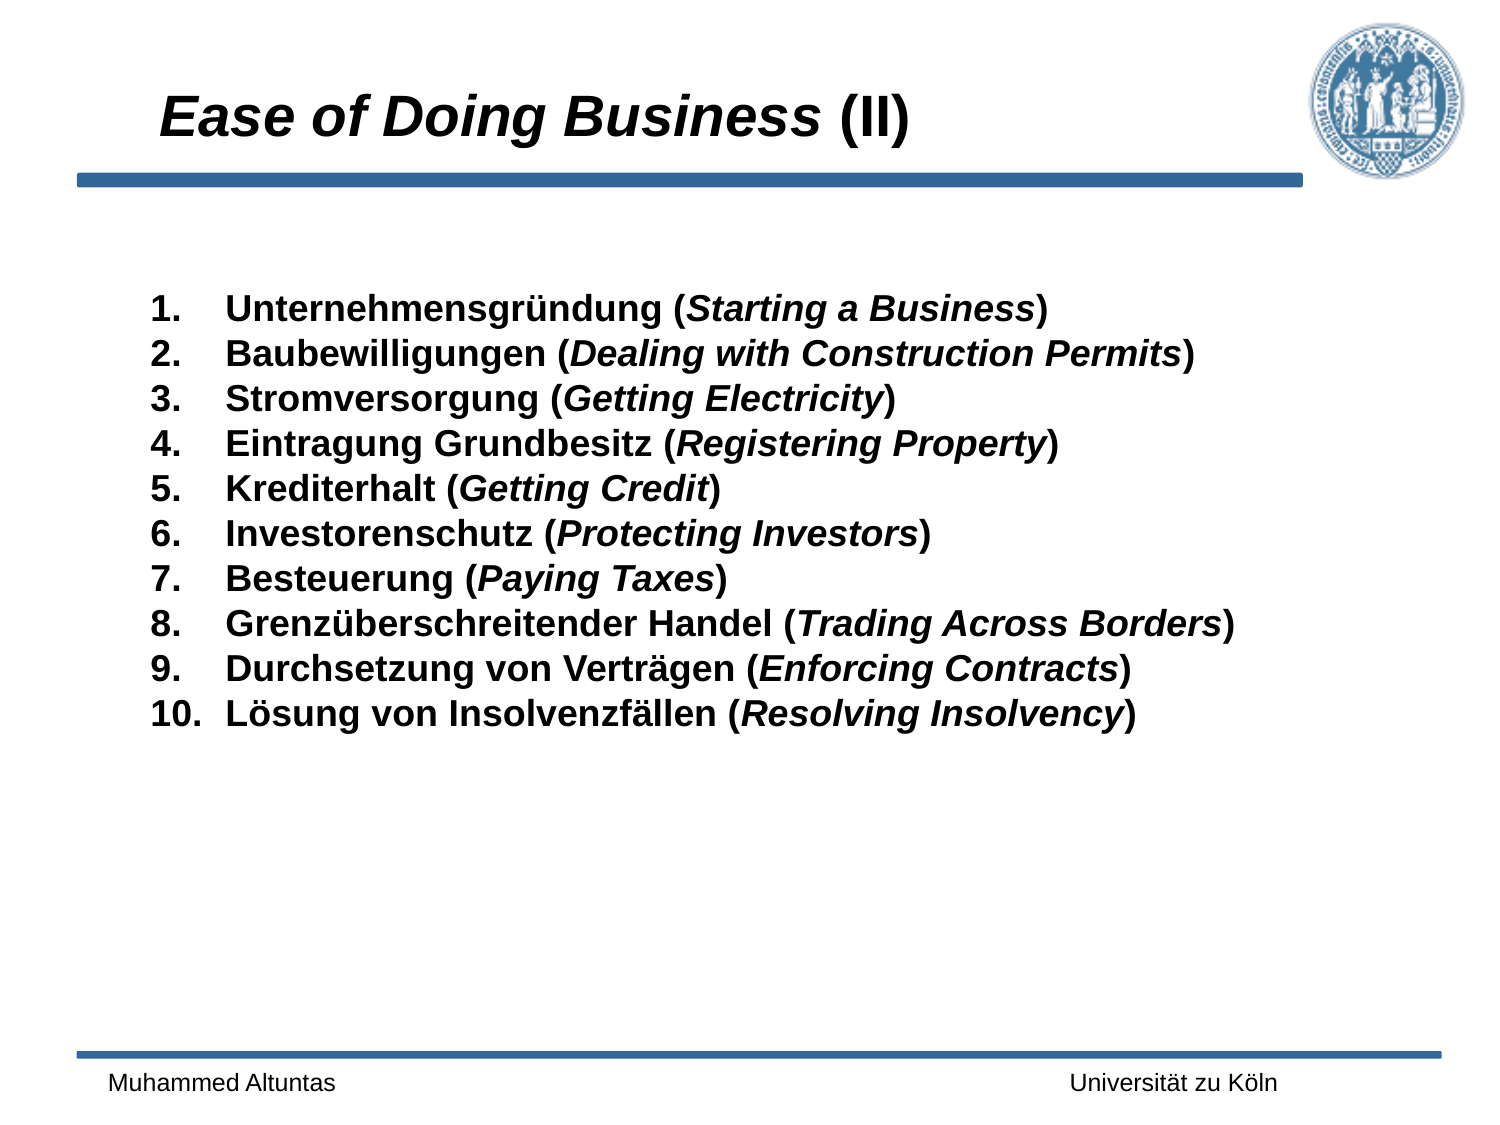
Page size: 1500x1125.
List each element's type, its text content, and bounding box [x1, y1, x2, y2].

text_box [159, 402, 1365, 416]
slide_number Muhammed Altuntas [92, 1058, 444, 1103]
title Ease of Doing Business (II) [144, 19, 1495, 207]
text_box Unternehmensgründung (Starting a Business) Baubewilligungen (Dealing with Construction Permits) Stromversorgung (Getting Electricity) Eintragung Grundbesitz (Registering Property) Krediterhalt (Getting Credit) Investorenschutz (Protecting Investors) Besteuerung (Paying Taxes) Grenzüberschreitender Handel (Trading Across Borders) Durchsetzung von Verträgen (Enforcing Contracts) Lösung von Insolvenzfällen (Resolving Insolvency) [135, 231, 1438, 742]
footer Universität zu Köln [818, 1058, 1294, 1103]
